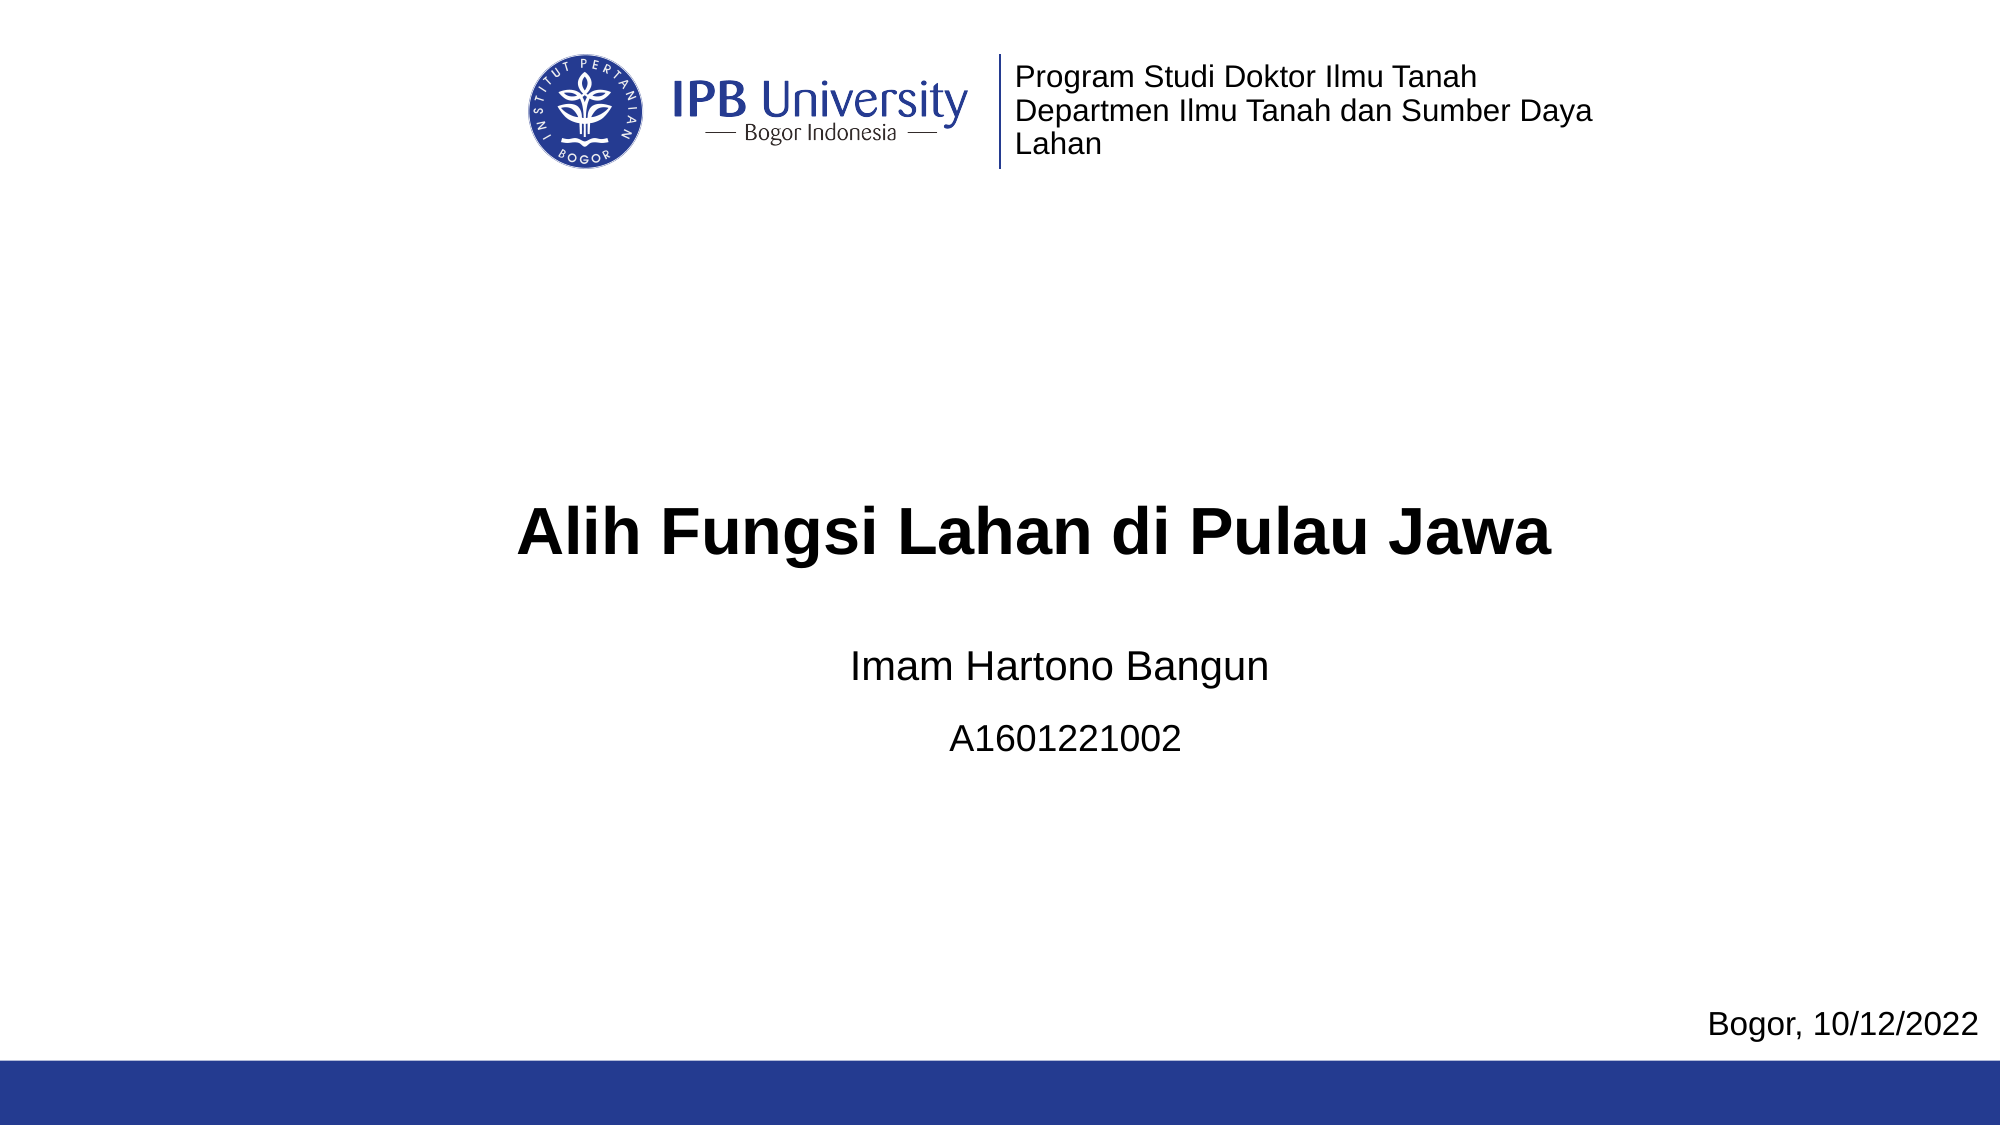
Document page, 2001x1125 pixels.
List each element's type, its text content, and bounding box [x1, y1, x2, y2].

text_box [0, 1060, 2000, 1125]
title Alih Fungsi Lahan di Pulau Jawa [203, 184, 1866, 576]
text_box Imam Hartono Bangun A1601221002 [727, 637, 1404, 731]
text_box Program Studi Doktor Ilmu Tanah Departmen Ilmu Tanah dan Sumber Daya Lahan [999, 52, 1621, 169]
text_box Bogor, 10/12/2022 [1692, 999, 2000, 1093]
picture [528, 54, 968, 169]
